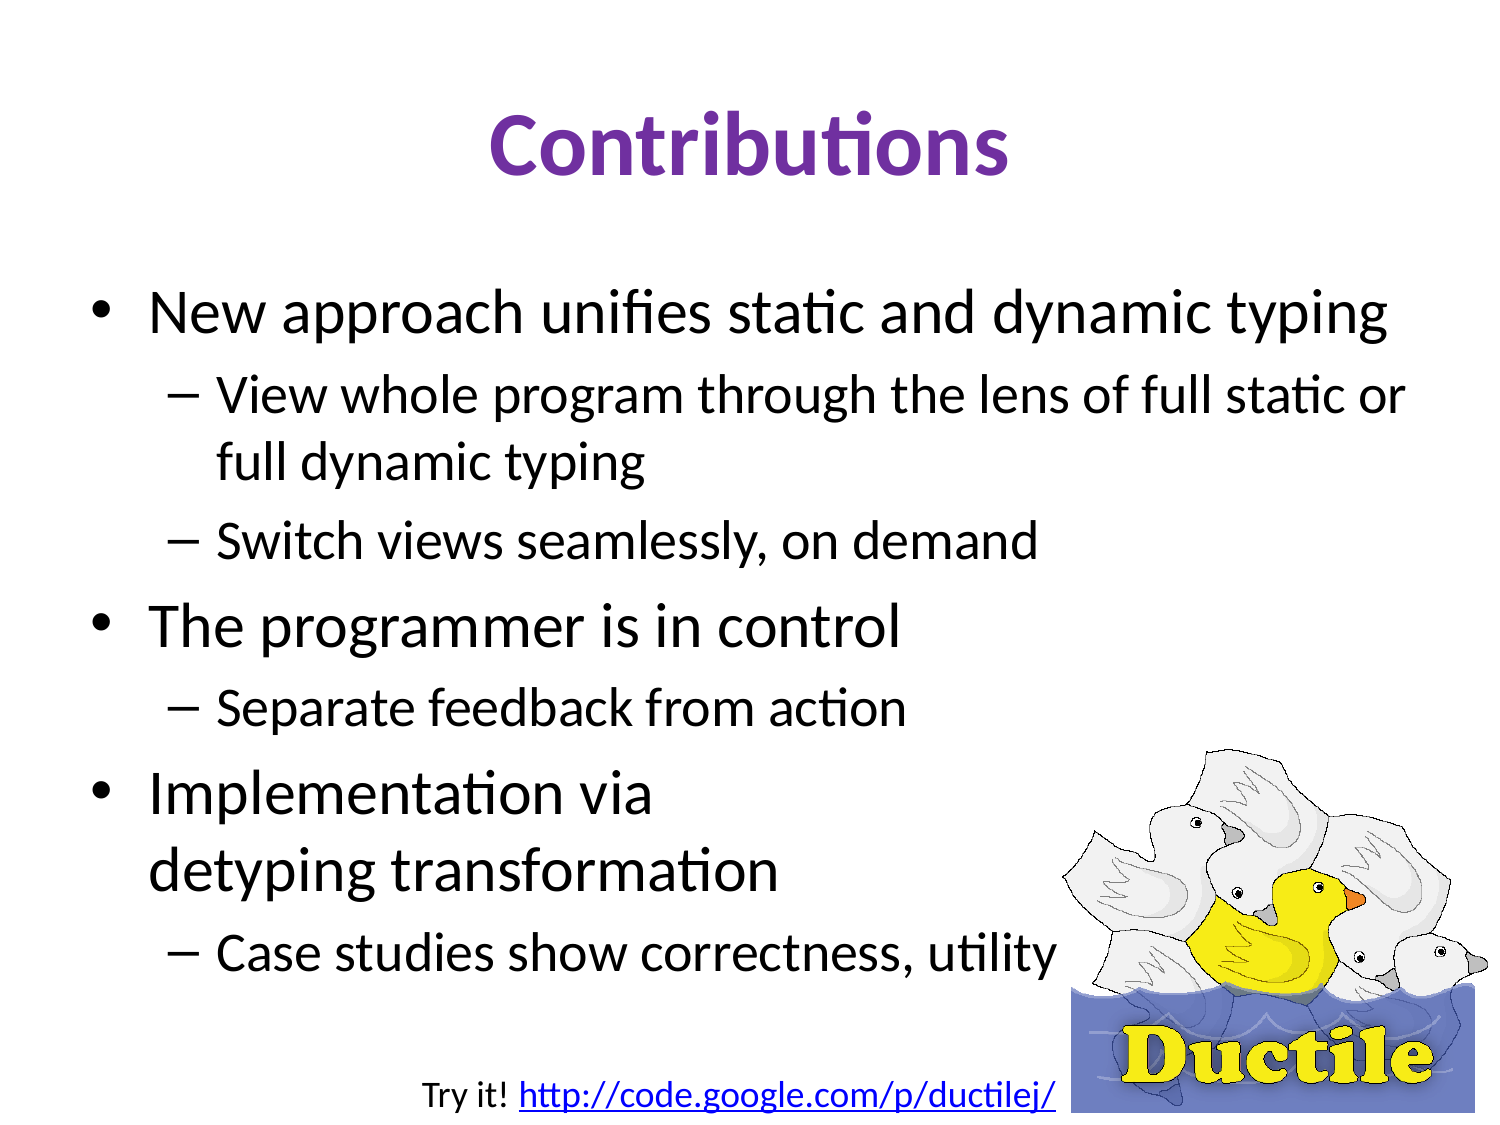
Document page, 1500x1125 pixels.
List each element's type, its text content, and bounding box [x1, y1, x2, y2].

title Contributions [75, 45, 1425, 233]
list New approach unifies static and dynamic typing View whole program through the lens of full static or full dynamic typing Switch views seamlessly, on demand The programmer is in control Separate feedback from action Implementation via detyping transformation Case studies show correctness, utility [75, 262, 1425, 1005]
text_box Try it! http://code.google.com/p/ductilej/ [407, 1062, 1071, 1122]
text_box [1061, 749, 1488, 1113]
